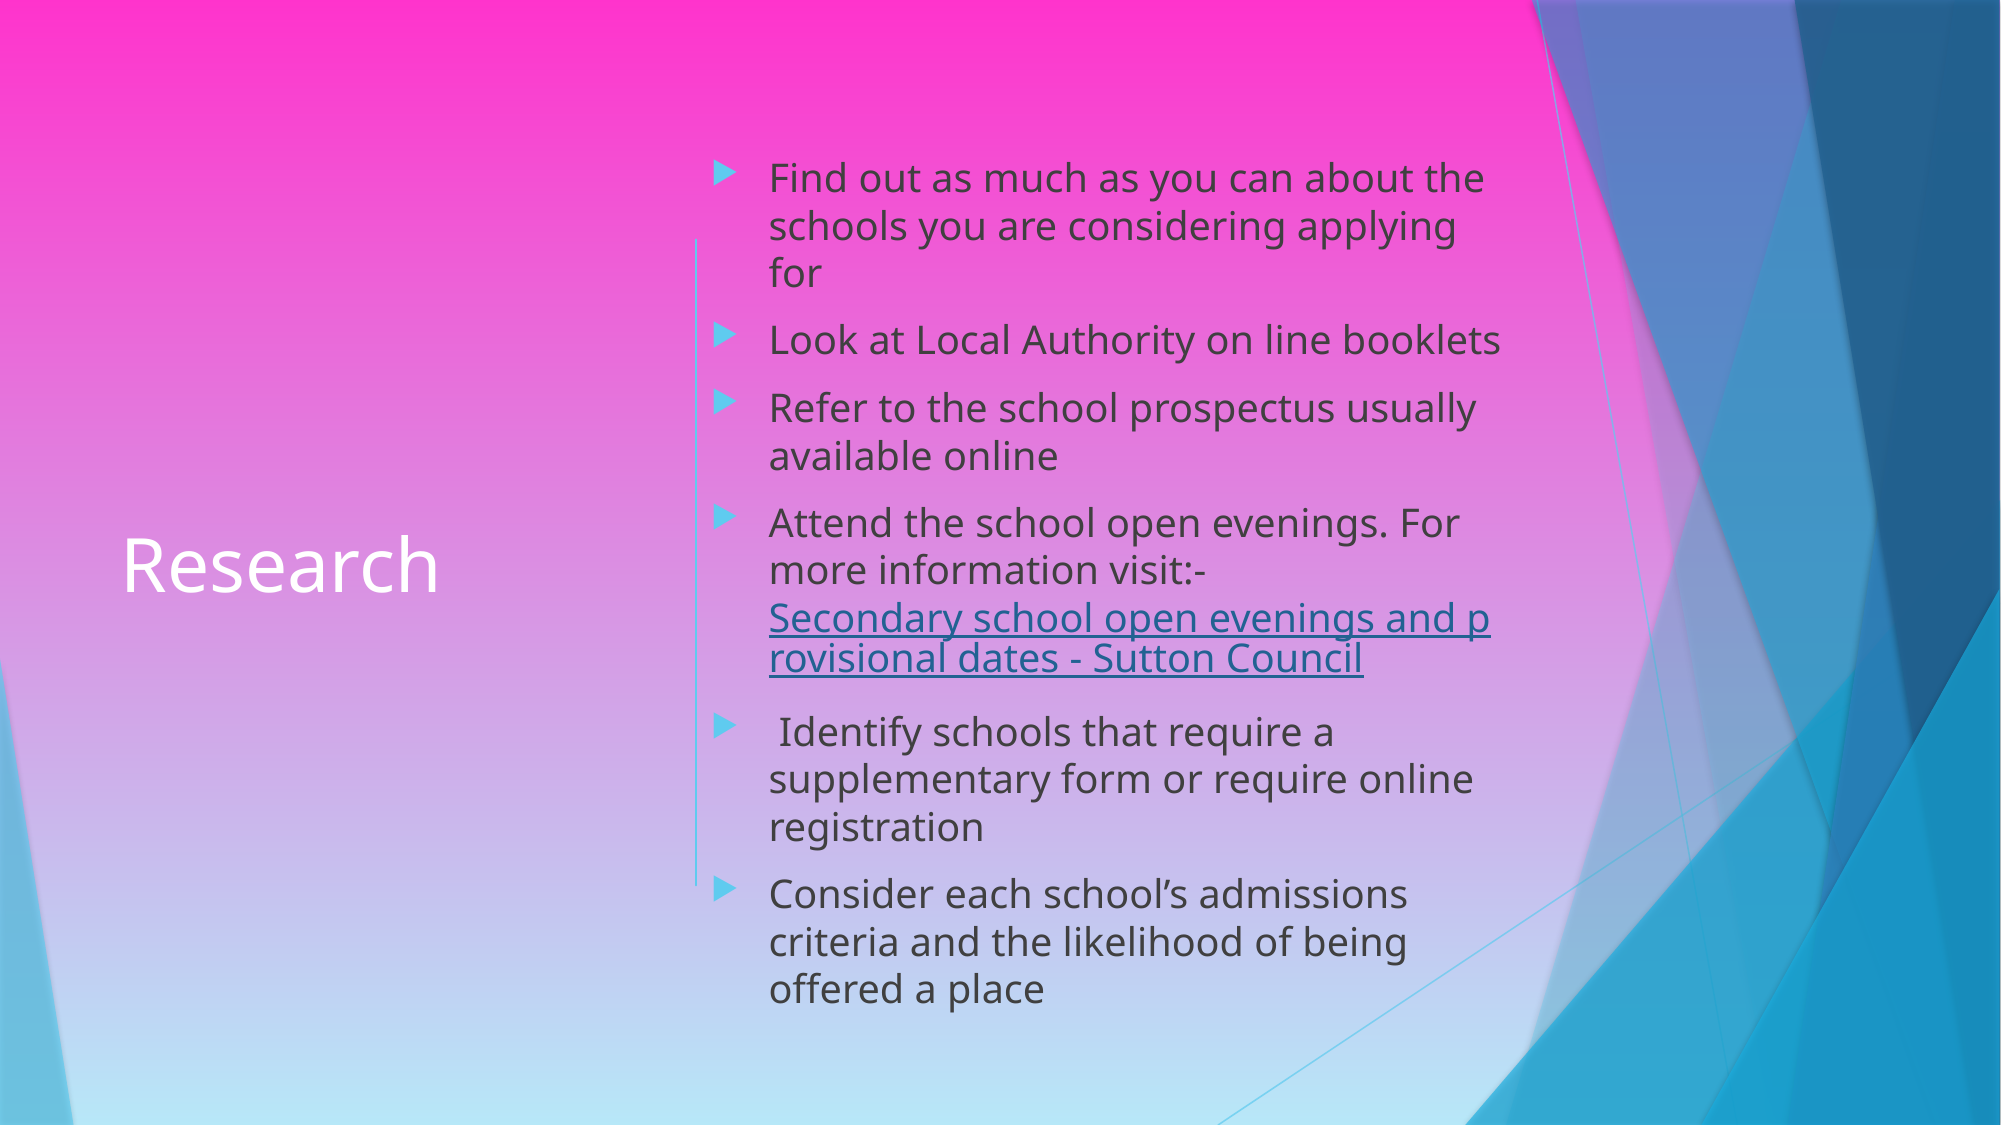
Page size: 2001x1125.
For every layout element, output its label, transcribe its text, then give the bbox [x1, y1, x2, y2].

title Research [105, 239, 479, 886]
list Find out as much as you can about the schools you are considering applying for Look at Local Authority on line booklets Refer to the school prospectus usually available online Attend the school open evenings. For more information visit:-Secondary school open evenings and provisional dates - Sutton Council Identify schools that require a supplementary form or require online registration Consider each school’s admissions criteria and the likelihood of being offered a place [695, 133, 1522, 991]
